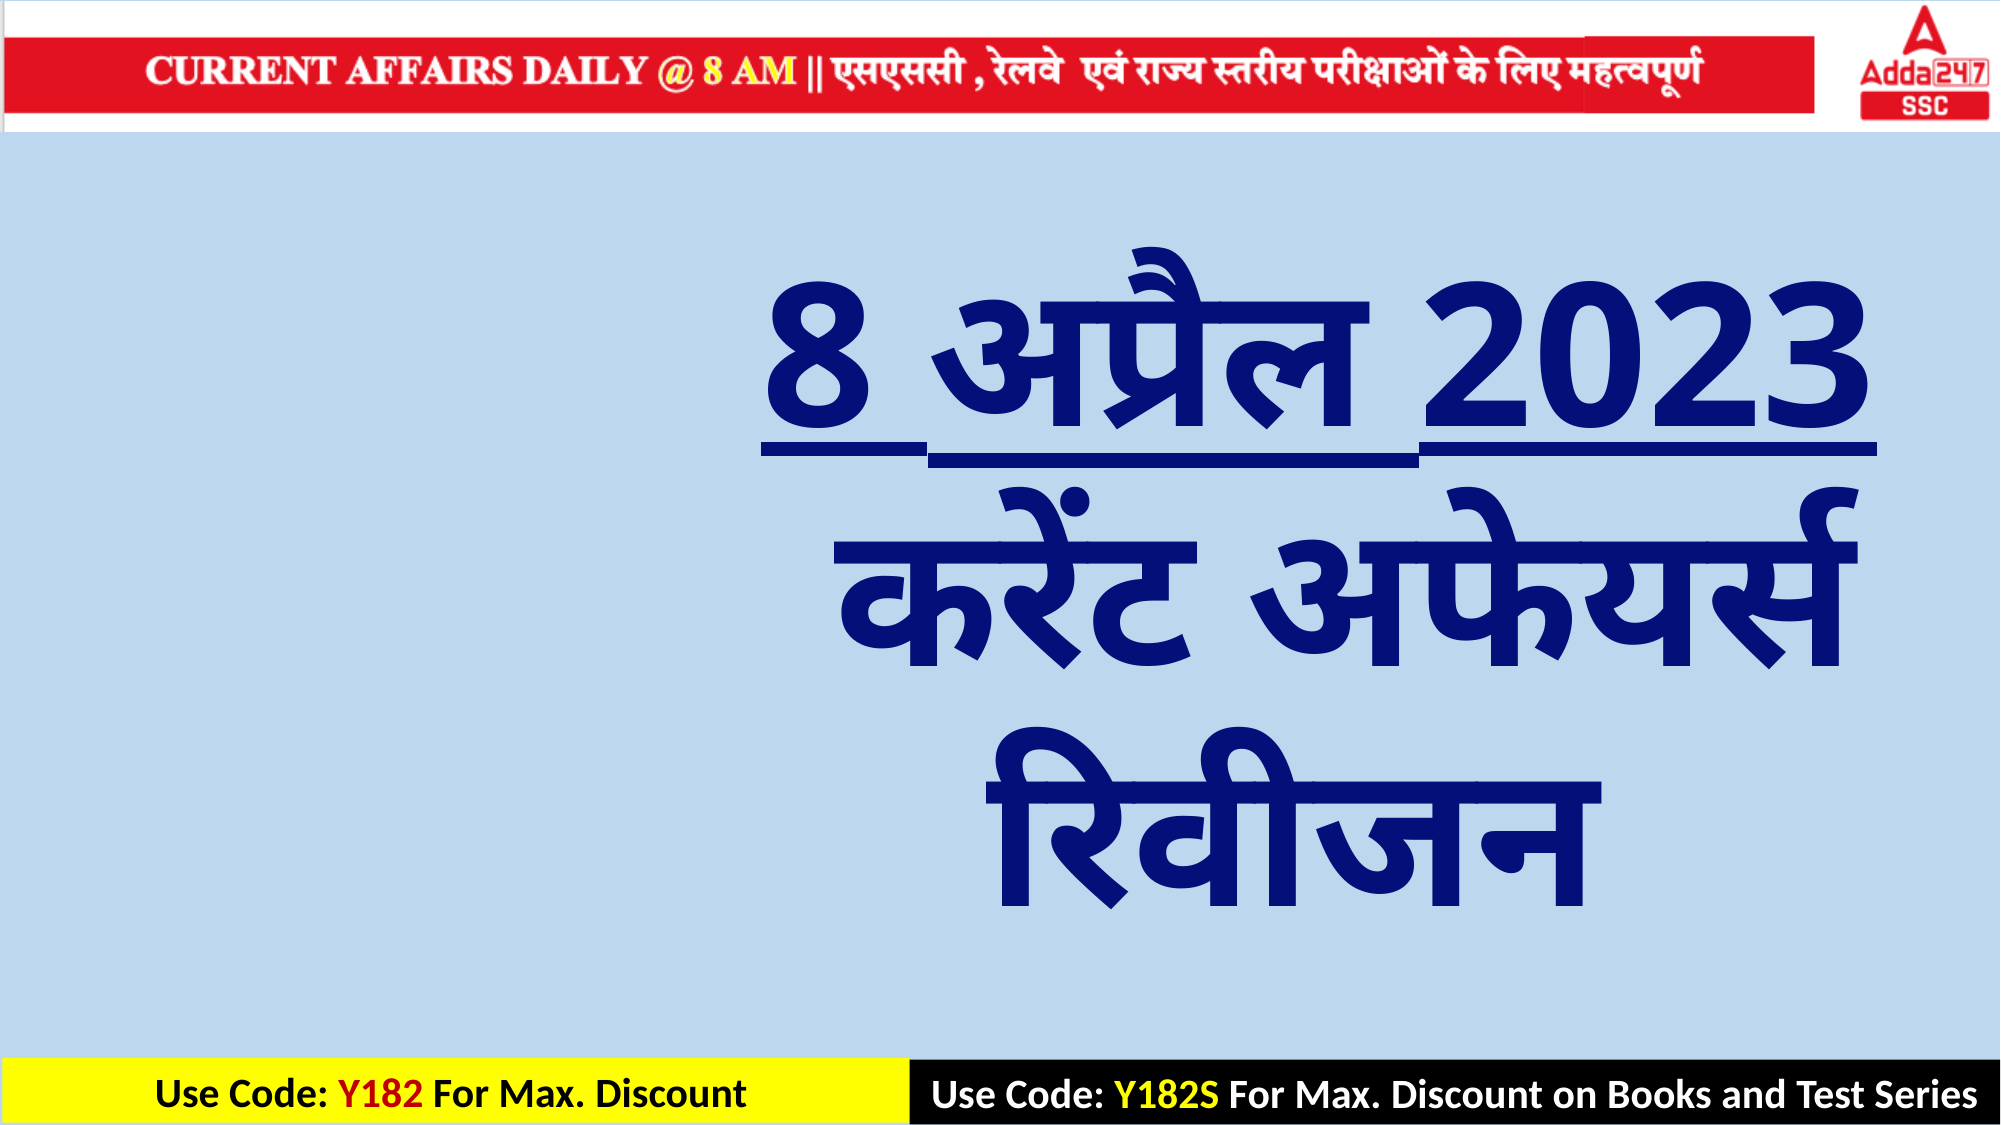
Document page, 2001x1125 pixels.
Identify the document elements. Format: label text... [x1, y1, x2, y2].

text_box 8 अप्रैल 2023 करेंट अफेयर्स रिवीजन [637, 219, 2000, 955]
picture [0, 1, 2000, 132]
